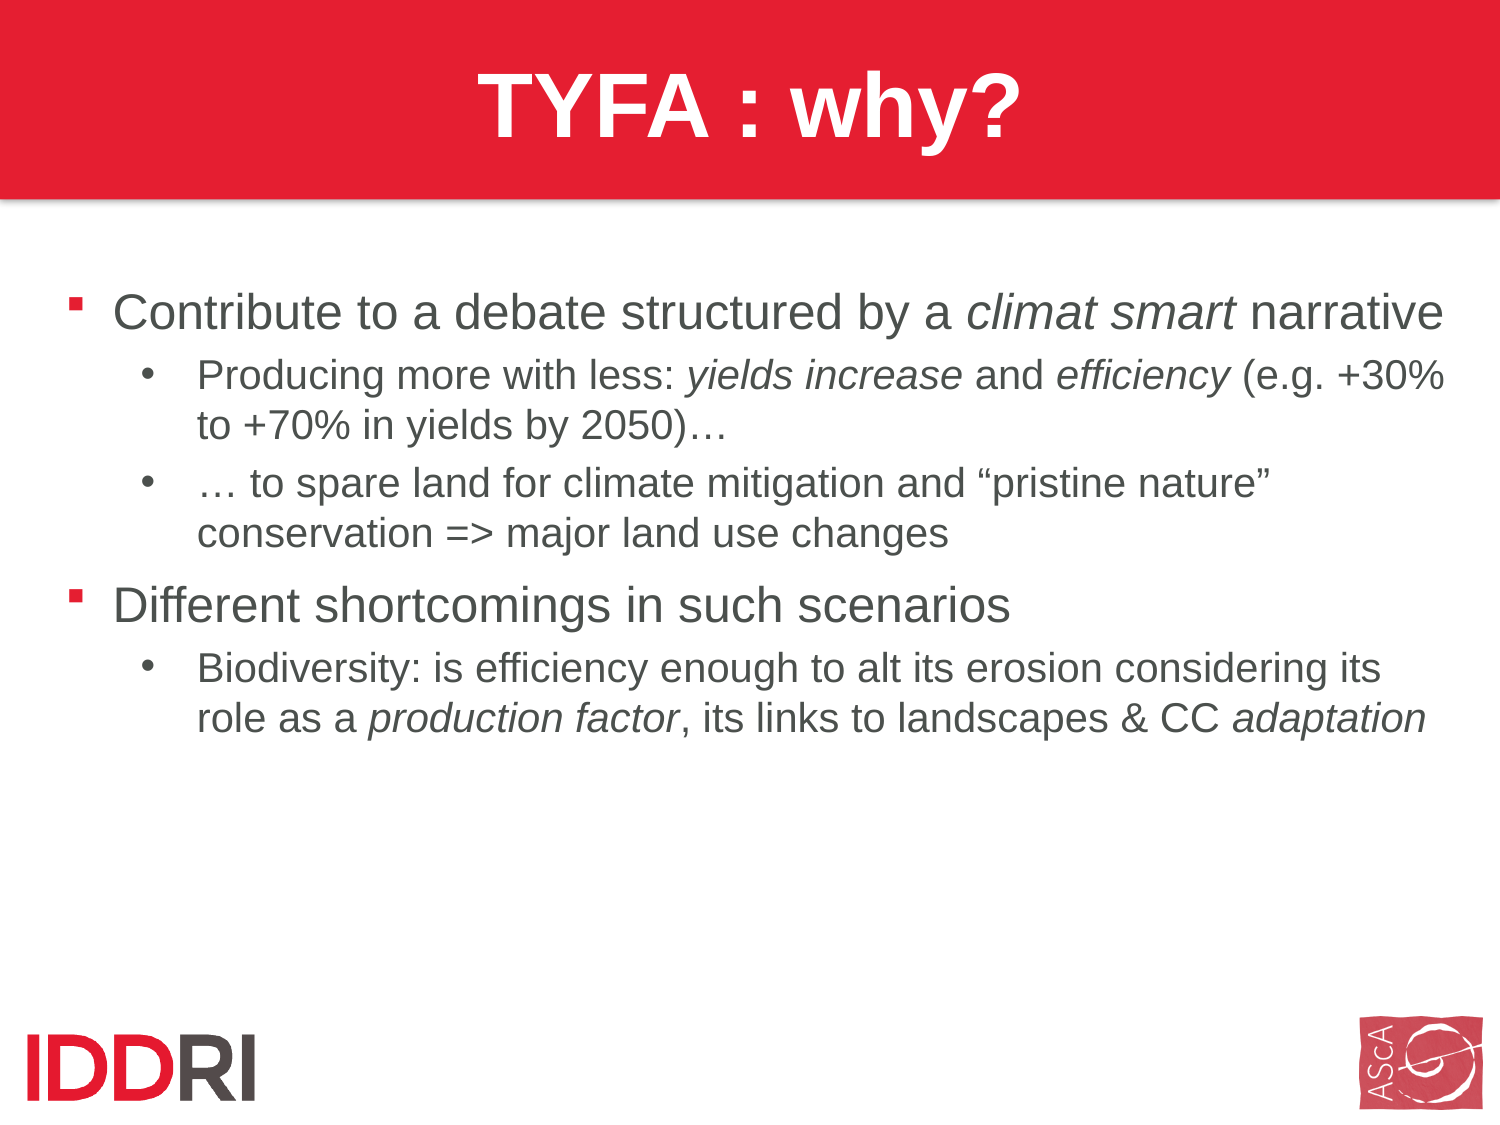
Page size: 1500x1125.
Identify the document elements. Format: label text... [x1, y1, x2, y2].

picture [0, 1014, 281, 1125]
list Contribute to a debate structured by a climat smart narrative Producing more with less: yields increase and efficiency (e.g. +30% to +70% in yields by 2050)… … to spare land for climate mitigation and “pristine nature” conservation => major land use changes Different shortcomings in such scenarios Biodiversity: is efficiency enough to alt its erosion considering its role as a production factor, its links to landscapes & CC adaptation [50, 265, 1460, 1012]
title TYFA : why? [19, 7, 1483, 195]
